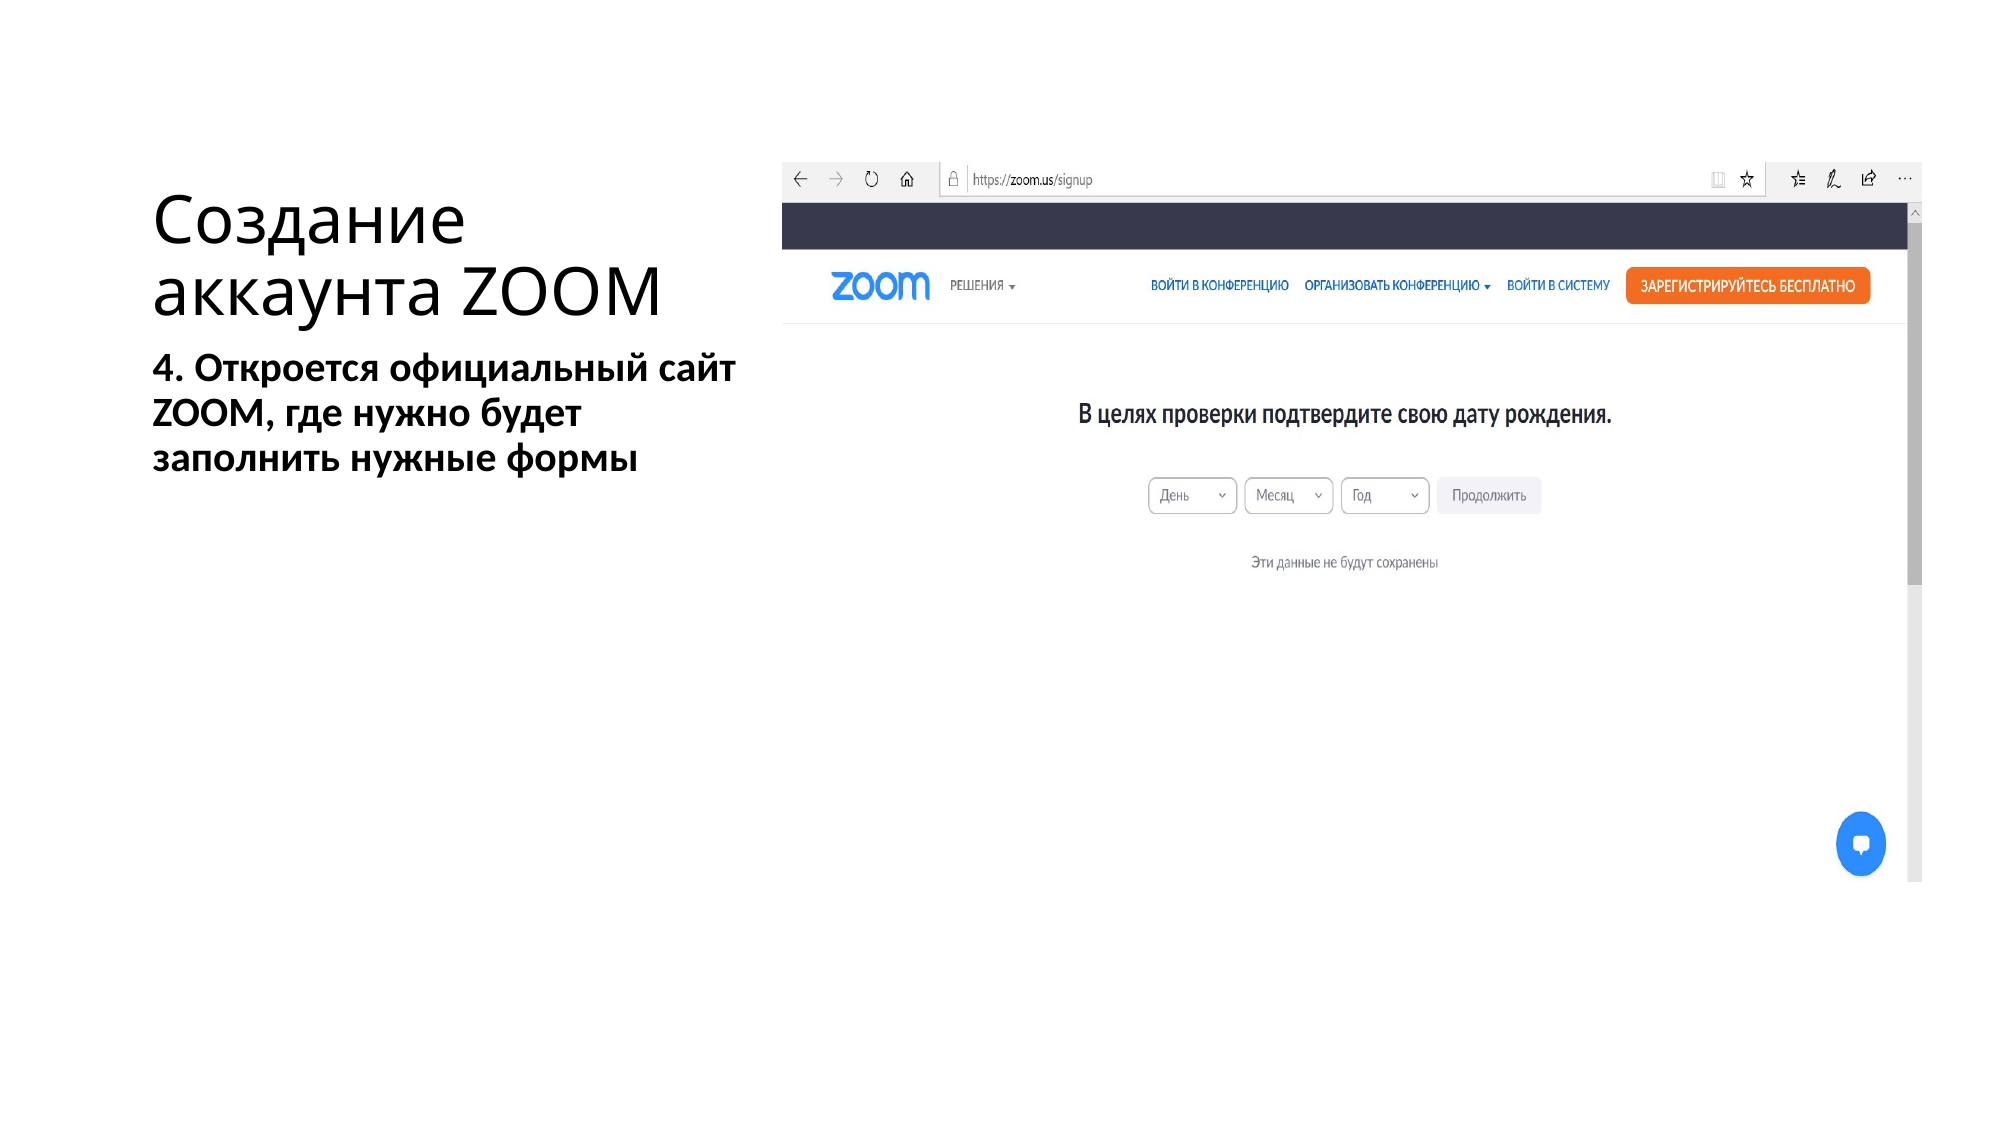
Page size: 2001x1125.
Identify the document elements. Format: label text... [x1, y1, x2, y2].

list 4. Откроется официальный сайт ZOOM, где нужно будет заполнить нужные формы [137, 338, 783, 963]
title Создание аккаунта ZOOM [137, 75, 783, 338]
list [782, 162, 1922, 882]
